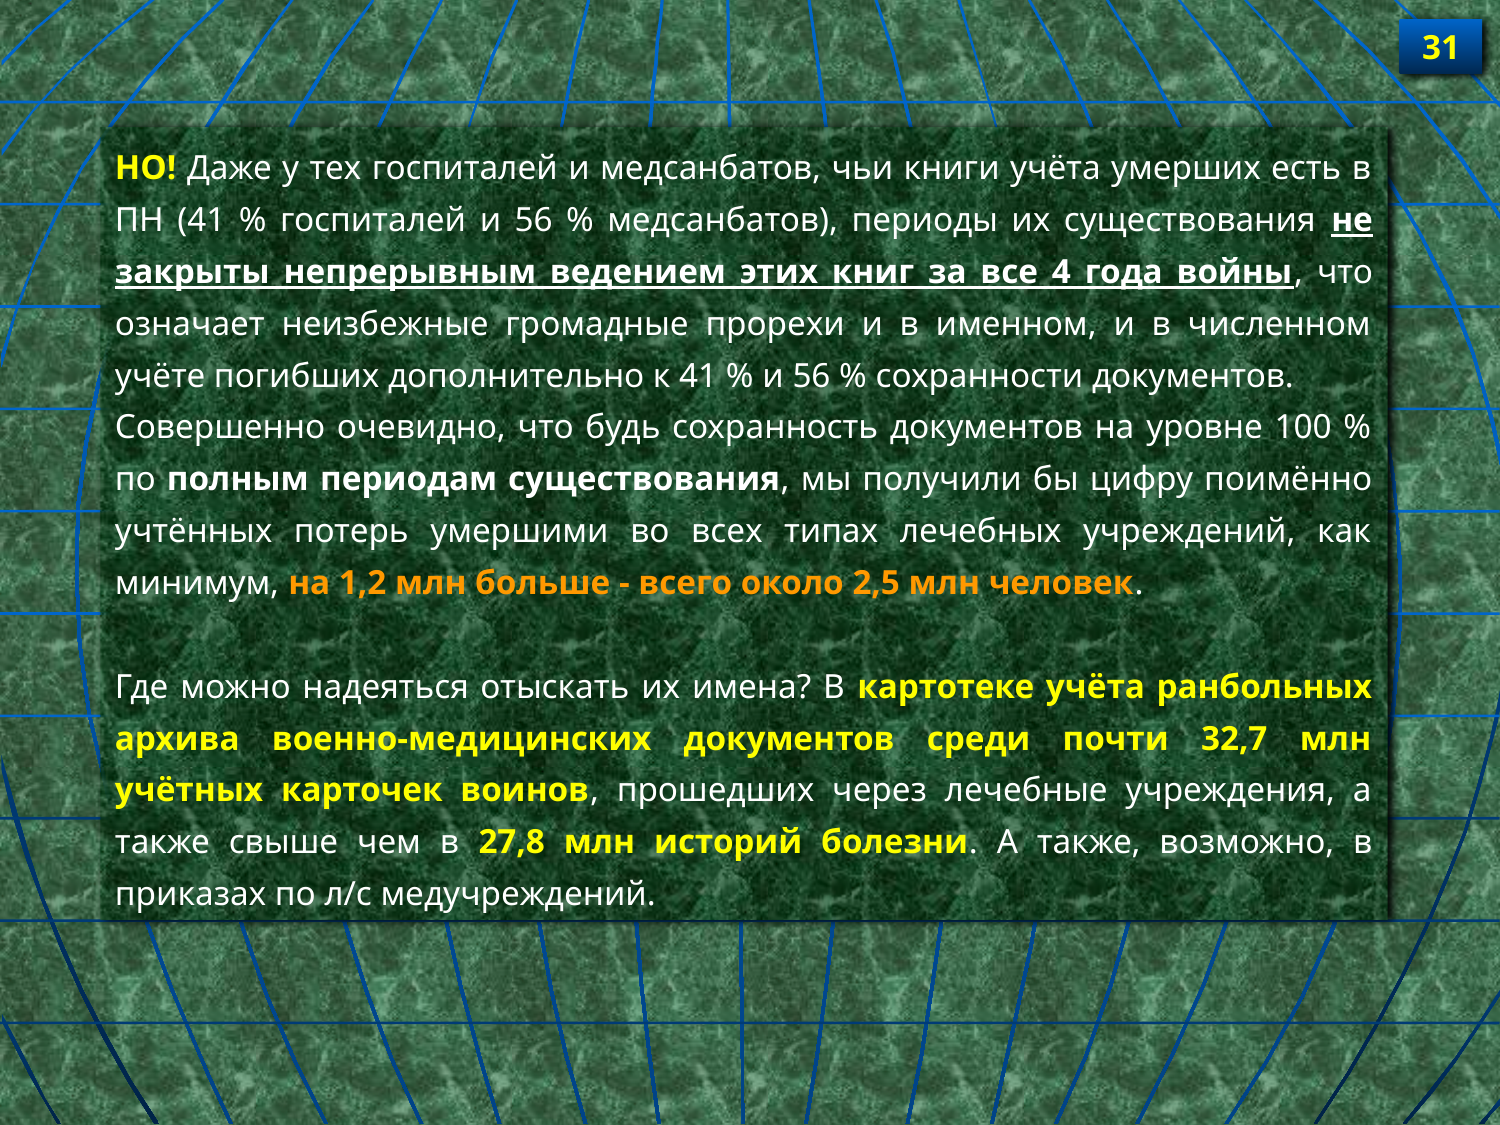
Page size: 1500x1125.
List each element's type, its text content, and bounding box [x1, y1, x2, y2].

text_box 31 [1399, 19, 1483, 74]
text_box НО! Даже у тех госпиталей и медсанбатов, чьи книги учёта умерших есть в ПН (41 % госпиталей и 56 % медсанбатов), периоды их существования не закрыты непрерывным ведением этих книг за все 4 года войны, что означает неизбежные громадные прорехи и в именном, и в численном учёте погибших дополнительно к 41 % и 56 % сохранности документов. Совершенно очевидно, что будь сохранность документов на уровне 100 % по полным периодам существования, мы получили бы цифру поимённо учтённых потерь умершими во всех типах лечебных учреждений, как минимум, на 1,2 млн больше - всего около 2,5 млн человек. Где можно надеяться отыскать их имена? В картотеке учёта ранбольных архива военно-медицинских документов среди почти 32,7 млн учётных карточек воинов, прошедших через лечебные учреждения, а также свыше чем в 27,8 млн историй болезни. А также, возможно, в приказах по л/с медучреждений. [100, 127, 1388, 920]
